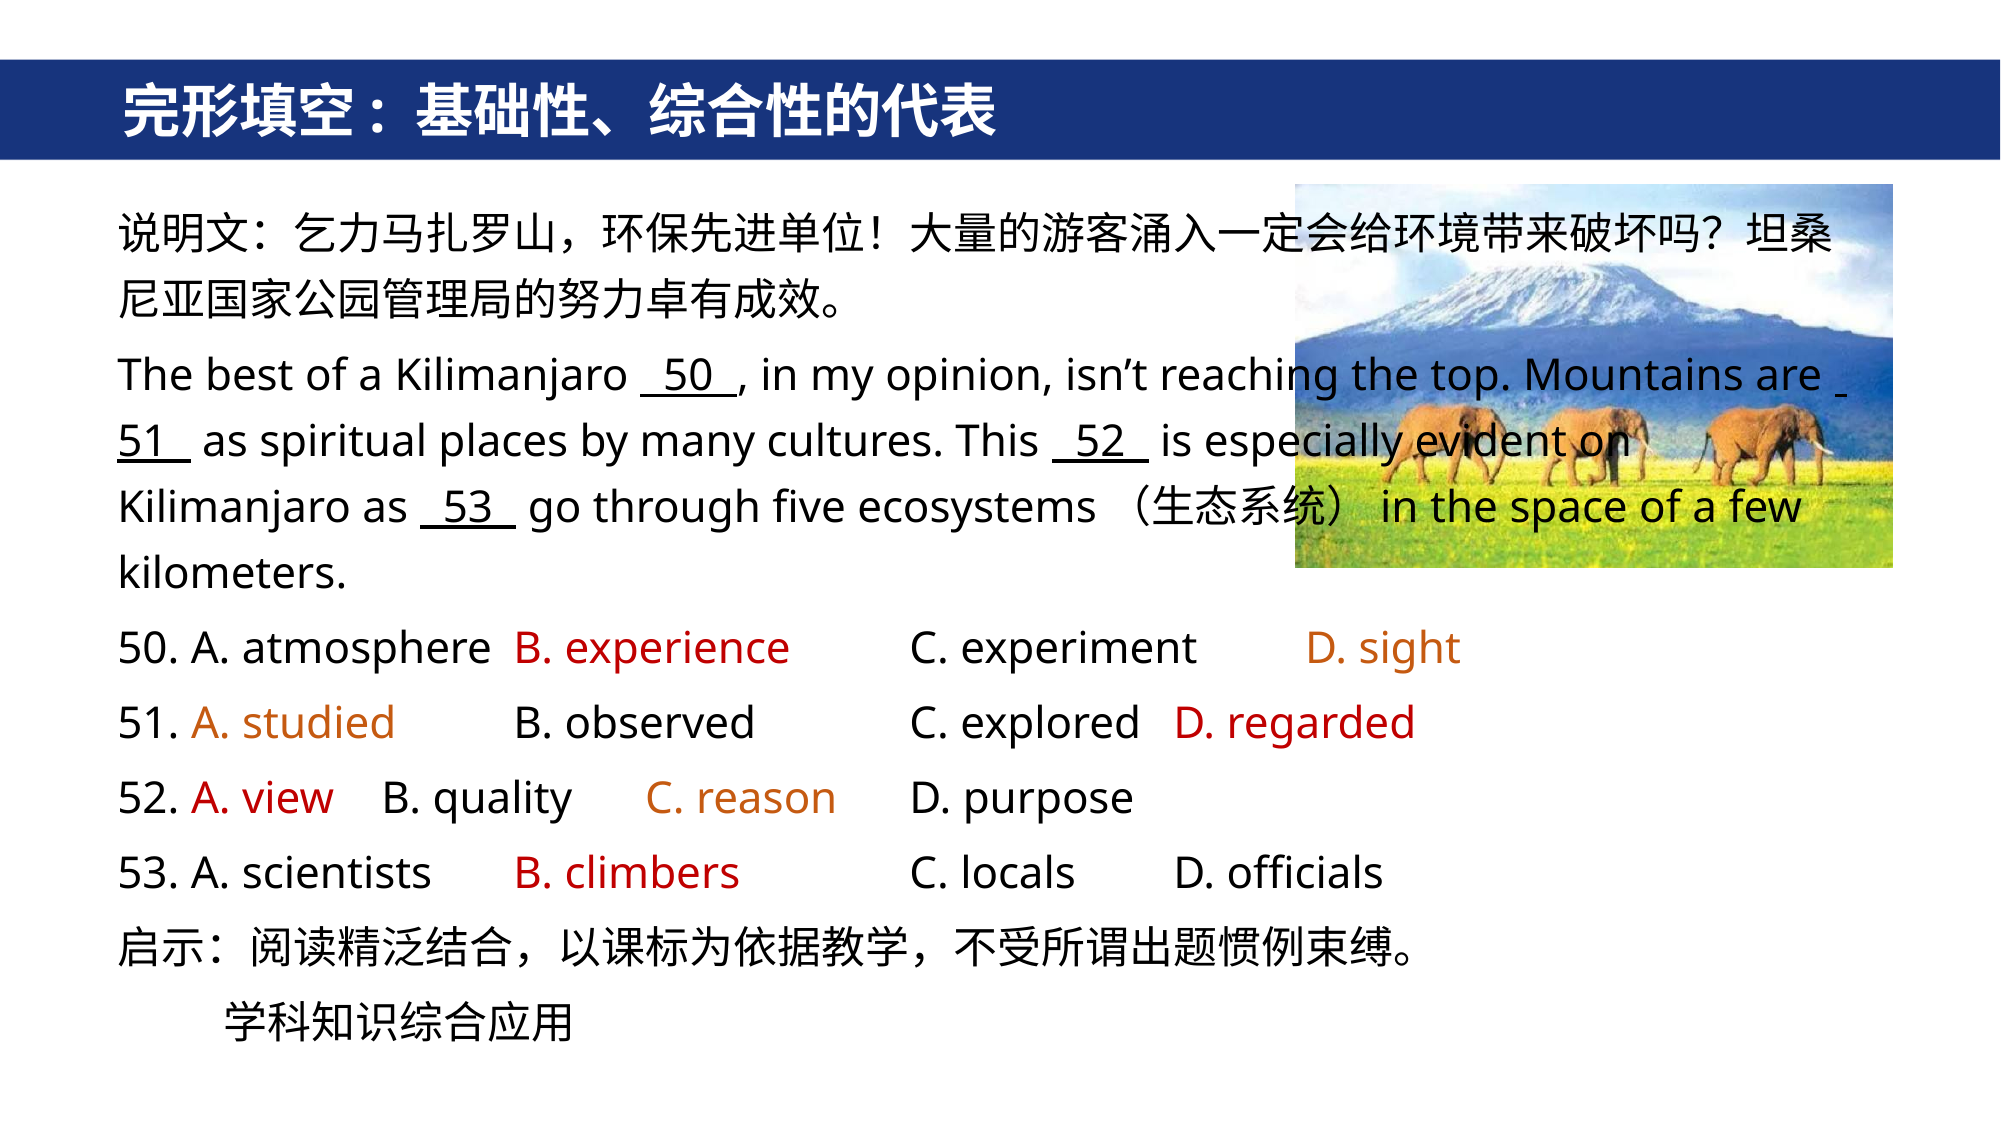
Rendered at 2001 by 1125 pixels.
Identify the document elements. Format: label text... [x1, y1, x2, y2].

picture [0, 0, 2001, 1125]
title 完形填空: 基础性、综合性的代表 [107, 67, 1891, 160]
list 说明文：乞力马扎罗山，环保先进单位！大量的游客涌入一定会给环境带来破坏吗？坦桑尼亚国家公园管理局的努力卓有成效。 The best of a Kilimanjaro 50 , in my opinion, isn’t reaching the top. Mountains are 51 as spiritual places by many cultures. This 52 is especially evident on Kilimanjaro as 53 go through five ecosystems（生态系统）in the space of a few kilometers. 50. A. atmosphere B. experience C. experiment D. sight 51. A. studied B. observed C. explored D. regarded 52. A. view B. quality C. reason D. purpose 53. A. scientists B. climbers C. locals D. officials 启示：阅读精泛结合，以课标为依据教学，不受所谓出题惯例束缚。 学科知识综合应用 [102, 184, 1893, 1057]
